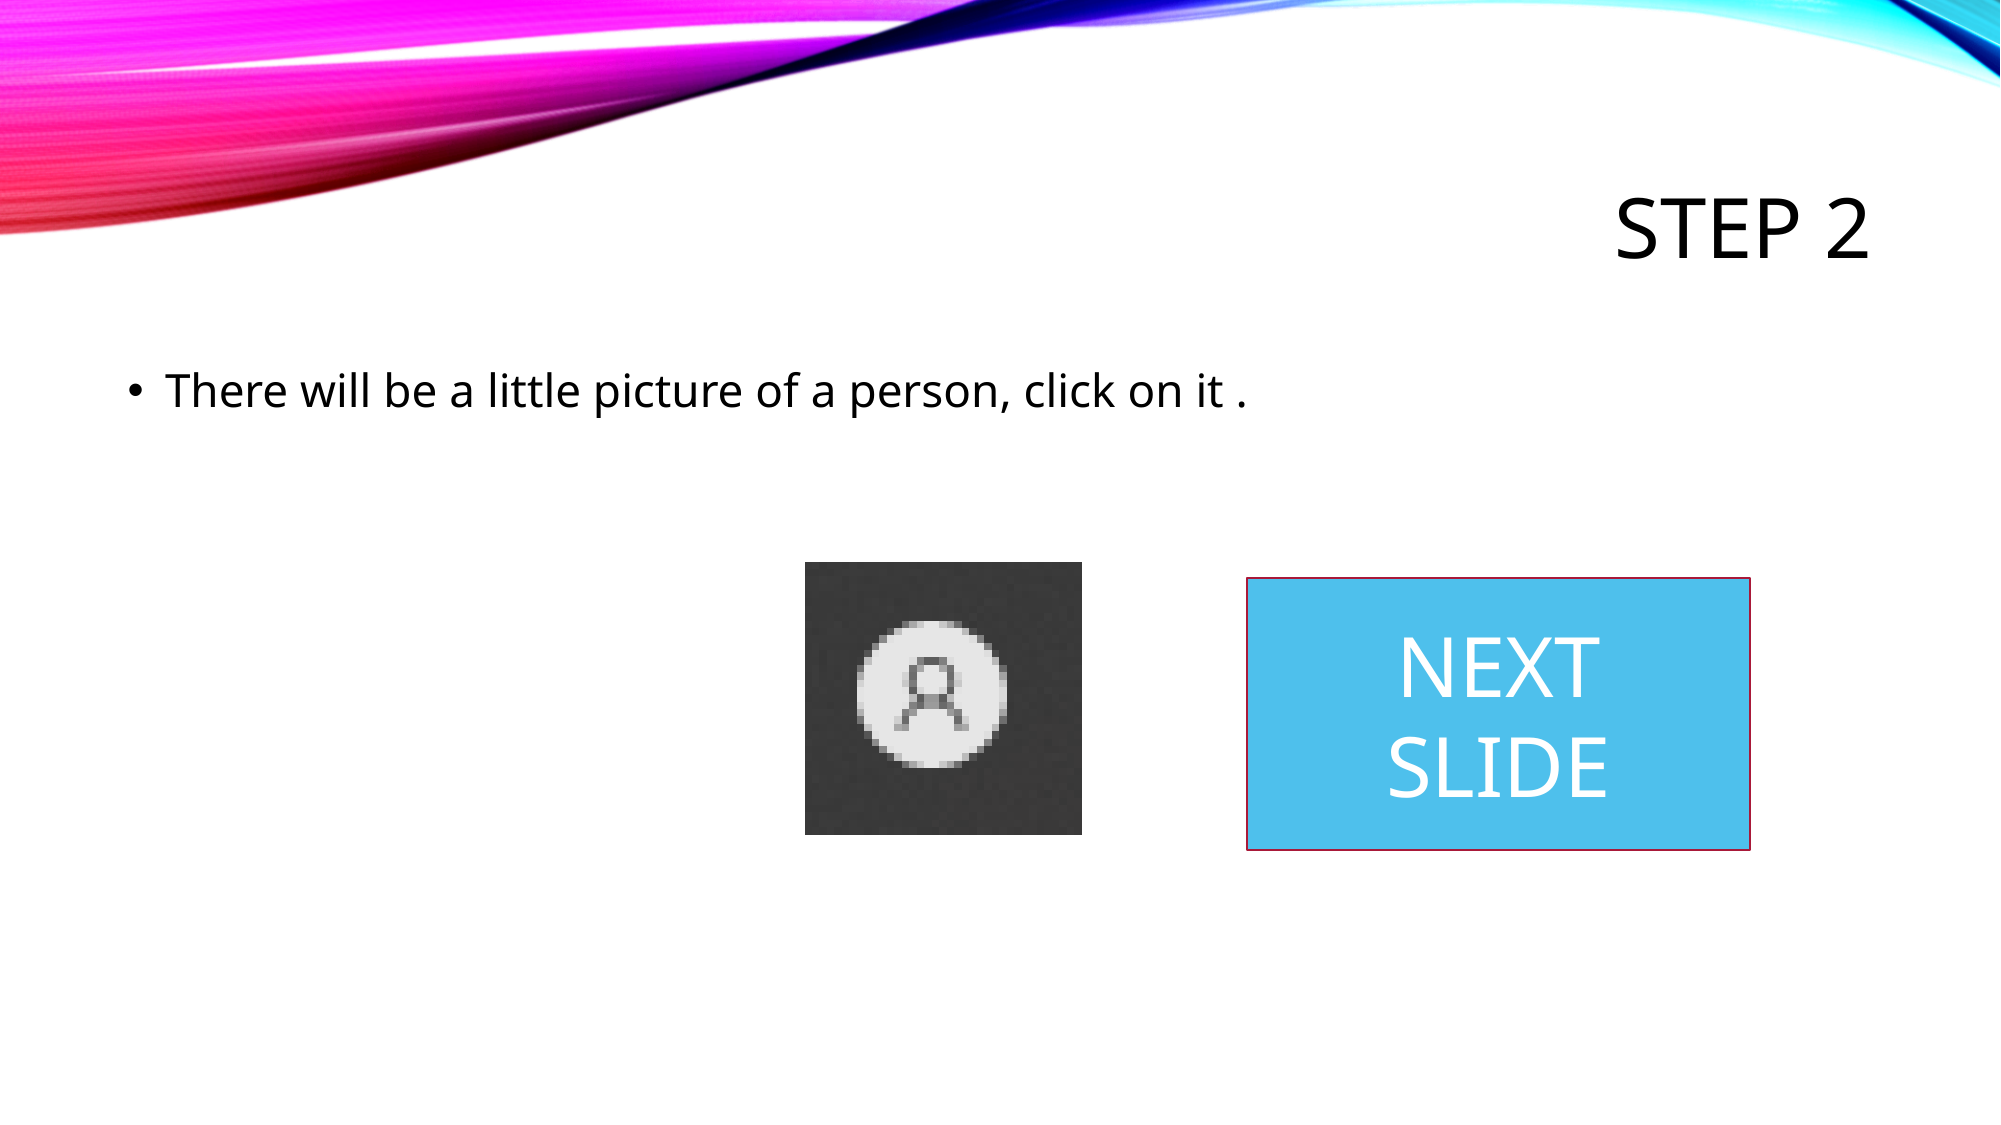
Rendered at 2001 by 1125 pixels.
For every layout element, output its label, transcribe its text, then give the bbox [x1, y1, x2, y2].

picture [0, 0, 2000, 237]
title Step 2 [474, 125, 1888, 338]
picture [804, 562, 1083, 836]
list There will be a little picture of a person, click on it . [112, 360, 1888, 1021]
text_box NEXT SLIDE [1246, 577, 1751, 851]
picture [1910, 0, 2000, 45]
picture [1890, 0, 2000, 75]
